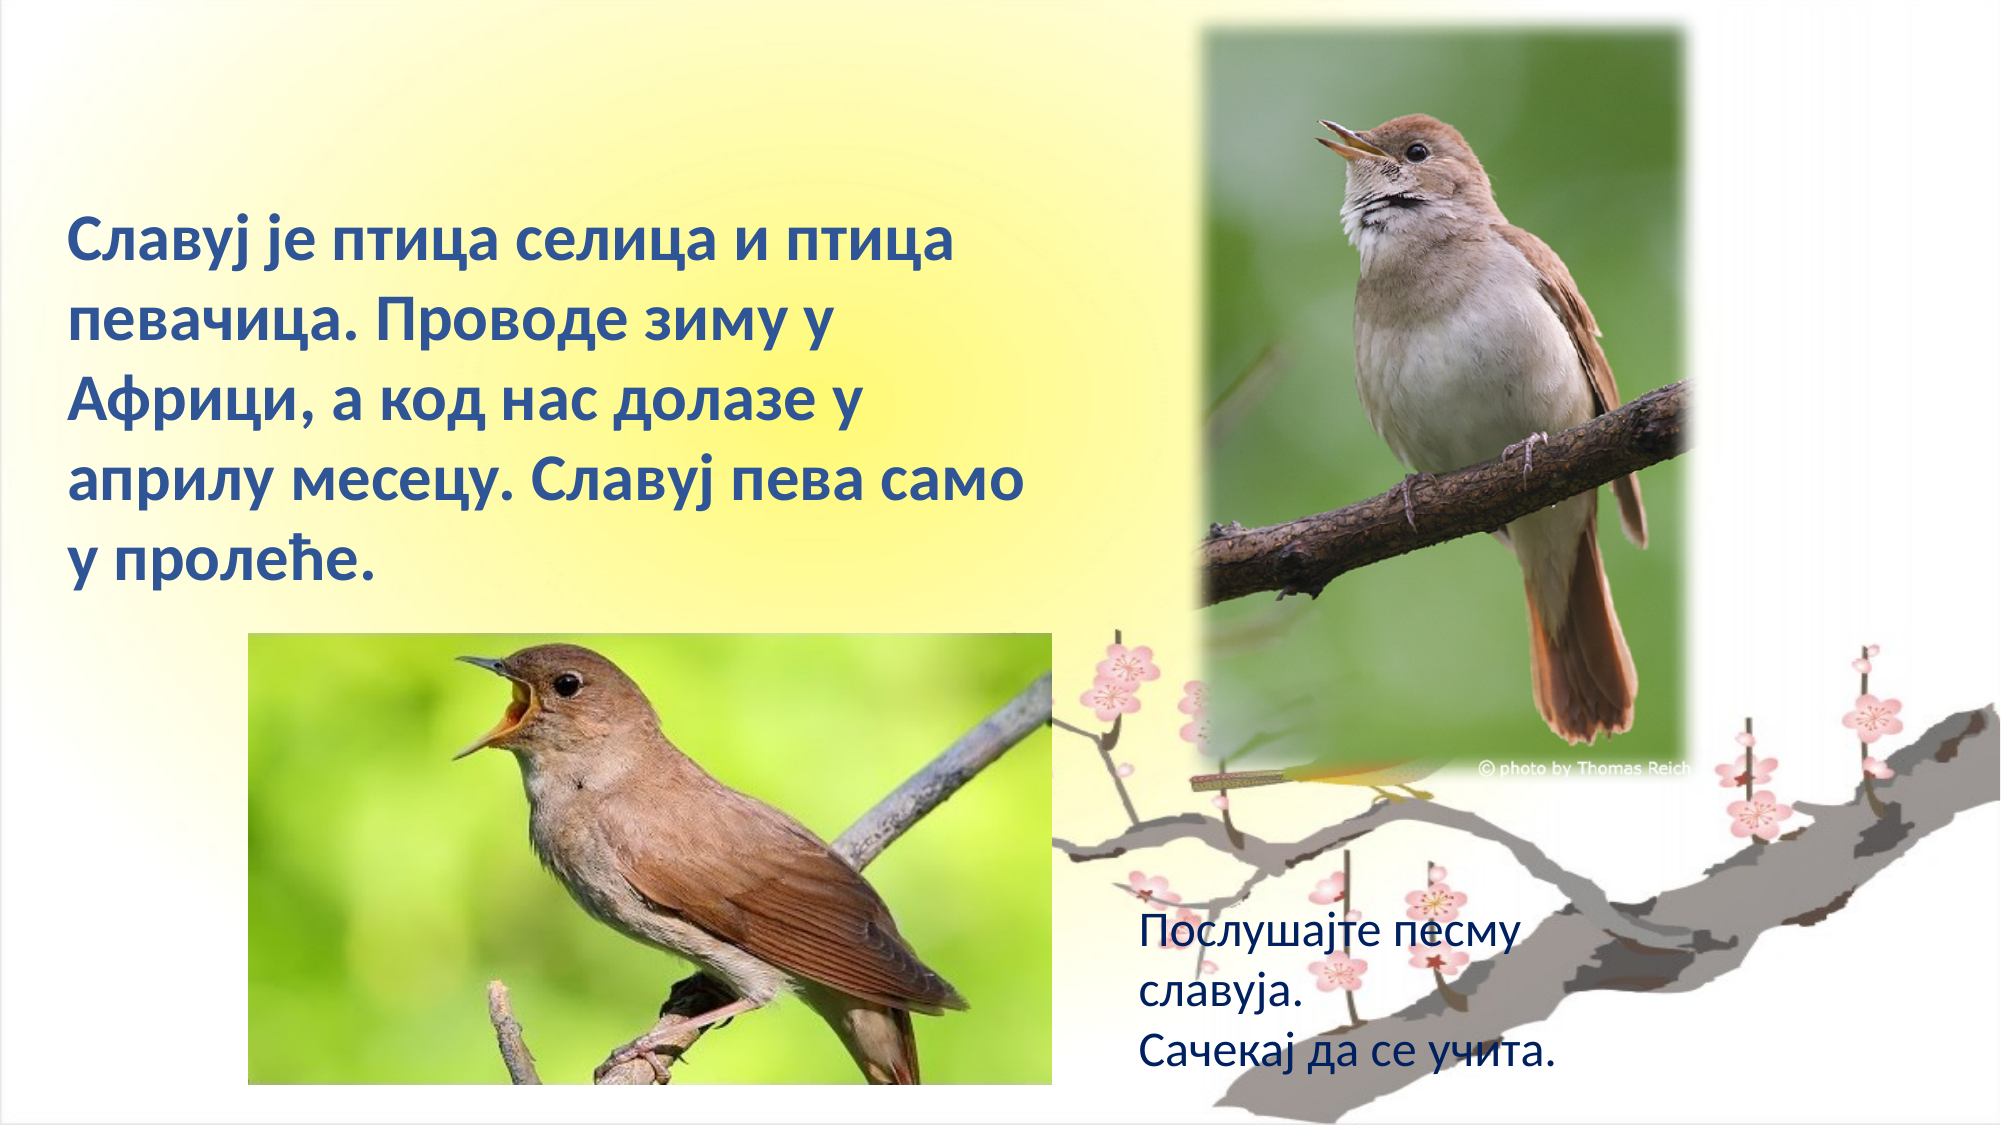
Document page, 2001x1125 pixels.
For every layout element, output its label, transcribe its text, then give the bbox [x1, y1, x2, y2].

text_box Послушајте песму славуја. Сачекај да се учита. [1123, 888, 1703, 1084]
text_box Славуј је птица селица и птица певачица. Проводе зиму у Африци, а код нас долазе у априлу месецу. Славуј пева само у пролеће. [52, 186, 1053, 602]
picture [0, 0, 2001, 1125]
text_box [247, 632, 1053, 1086]
